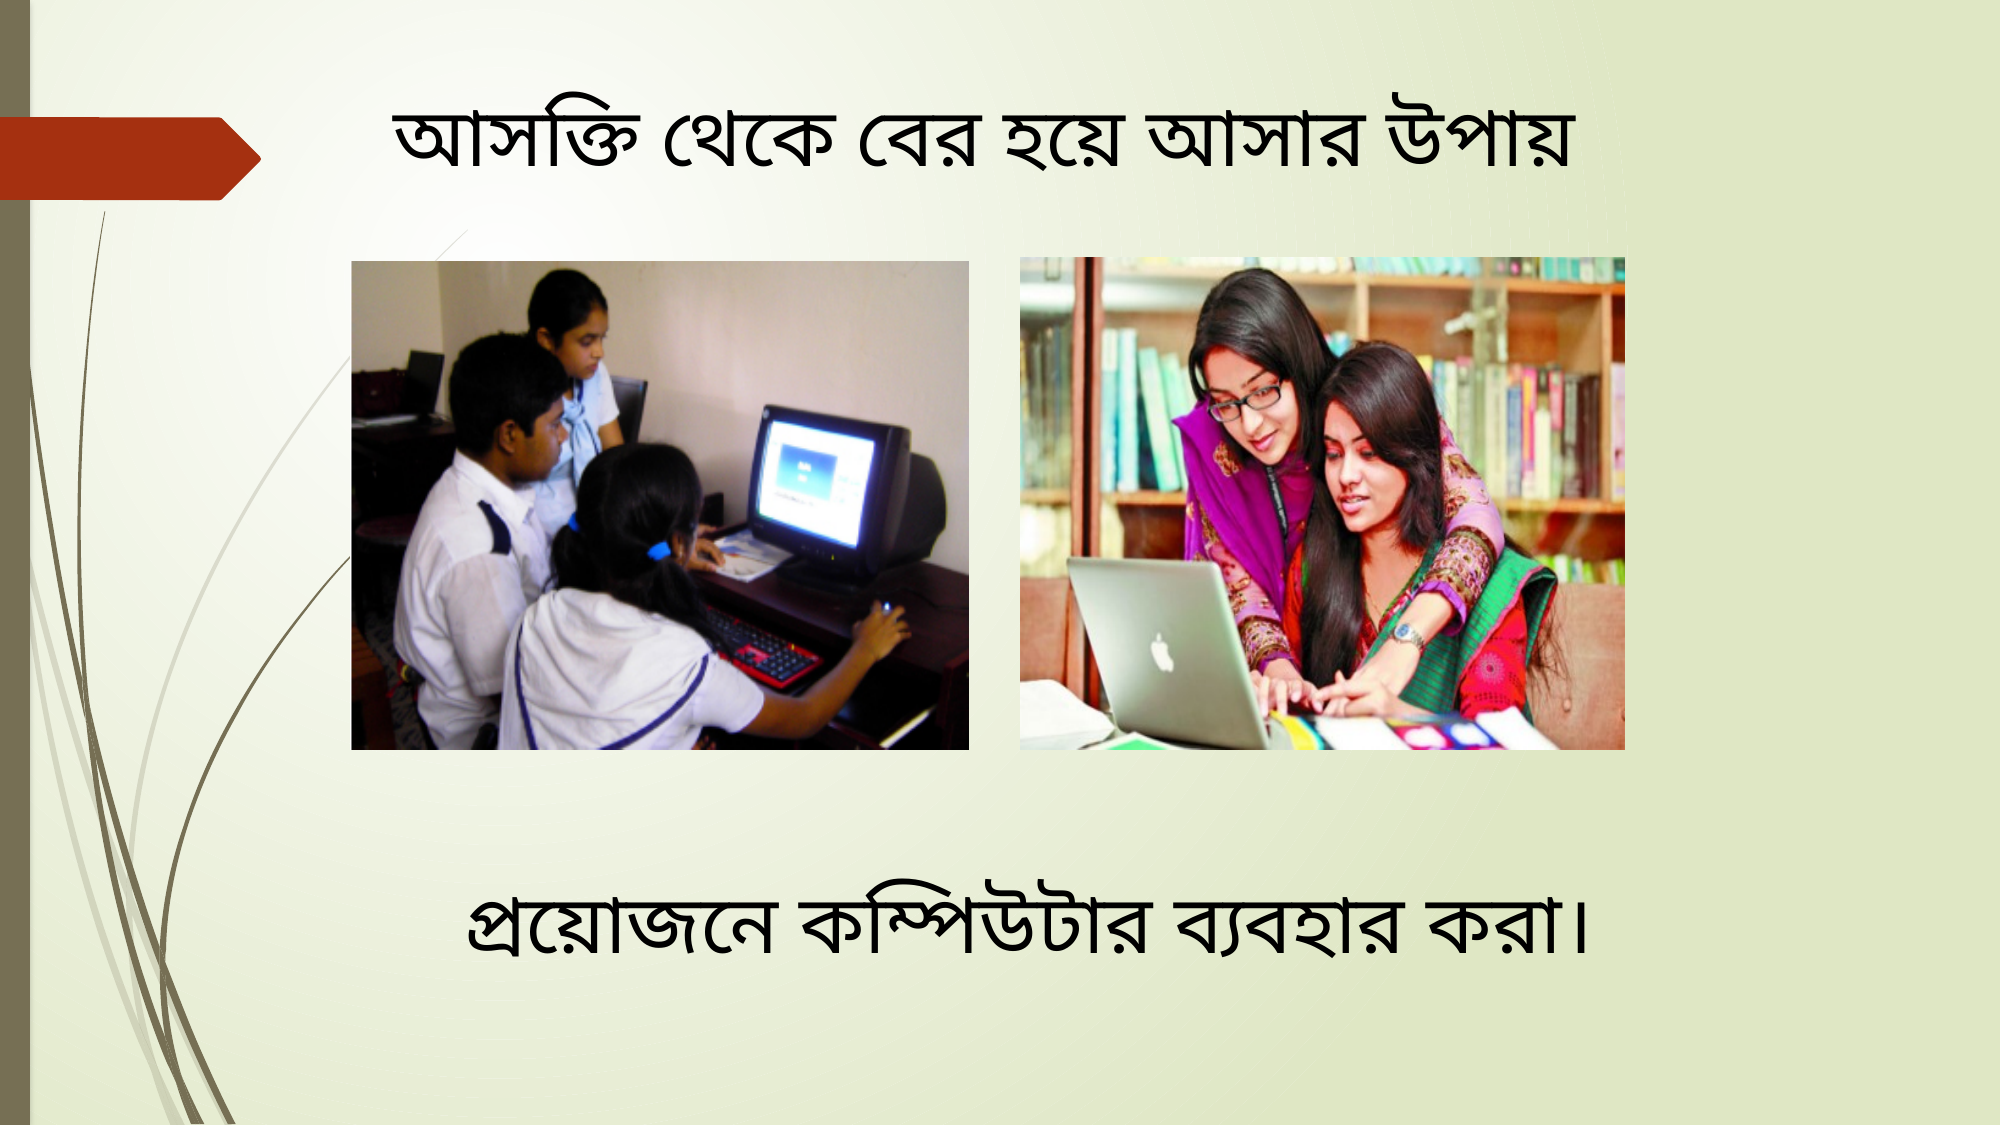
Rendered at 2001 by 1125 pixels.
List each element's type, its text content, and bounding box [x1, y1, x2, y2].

picture [350, 260, 969, 750]
picture [1020, 257, 1625, 751]
text_box আসক্তি থেকে বের হয়ে আসার উপায় [366, 78, 1625, 190]
text_box প্রয়োজনে কম্পিউটার ব্যবহার করা। [333, 866, 1725, 977]
